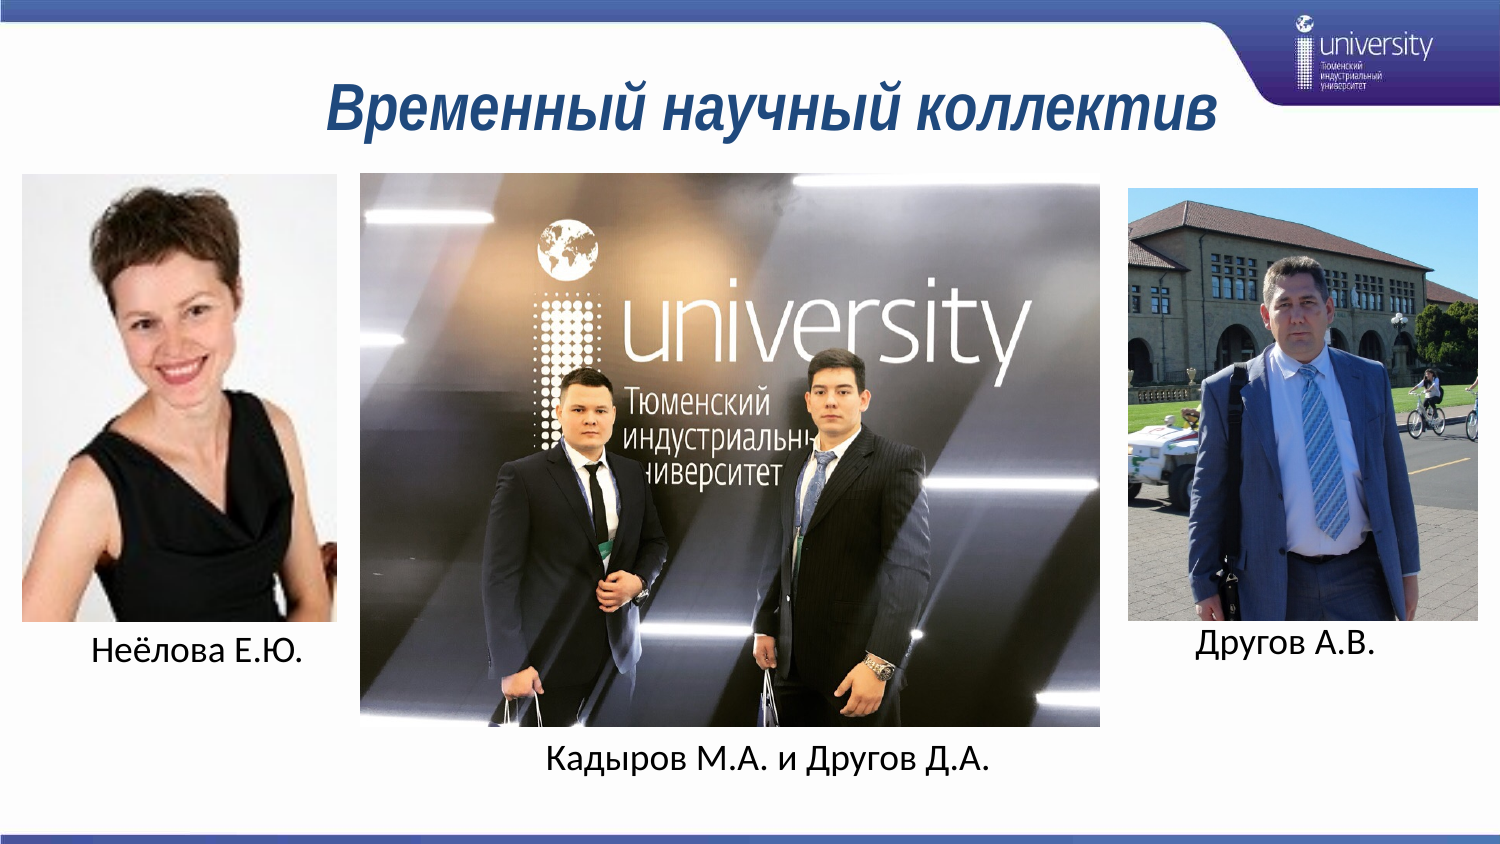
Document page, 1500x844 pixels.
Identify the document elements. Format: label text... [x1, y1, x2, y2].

picture [0, 0, 1500, 844]
title Временный научный коллектив [75, 33, 1425, 175]
text_box Другов А.В. [1180, 629, 1392, 670]
text_box Кадыров М.А. и Другов Д.А. [531, 736, 1007, 786]
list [21, 174, 338, 622]
text_box Неёлова Е.Ю. [76, 629, 319, 677]
